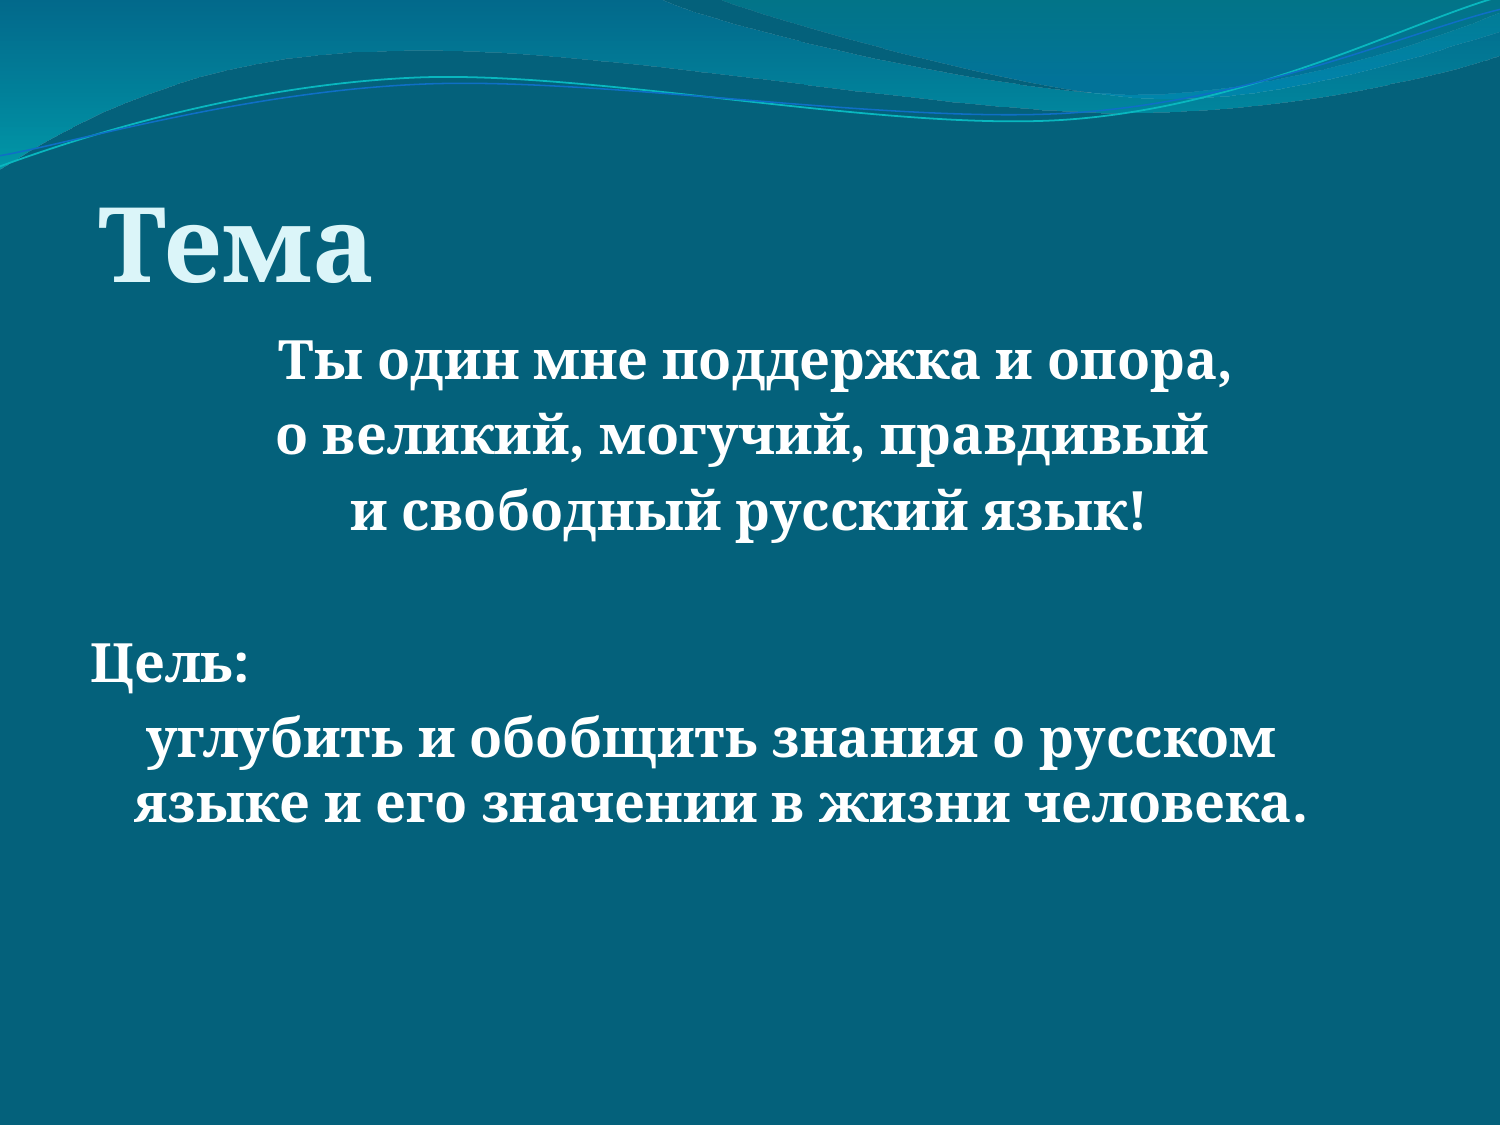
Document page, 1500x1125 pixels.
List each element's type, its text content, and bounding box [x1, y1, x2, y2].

list Ты один мне поддержка и опора, о великий, могучий, правдивый и свободный русский язык! Цель: углубить и обобщить знания о русском языке и его значении в жизни человека. [74, 317, 1426, 1038]
title Тема [74, 115, 1426, 304]
